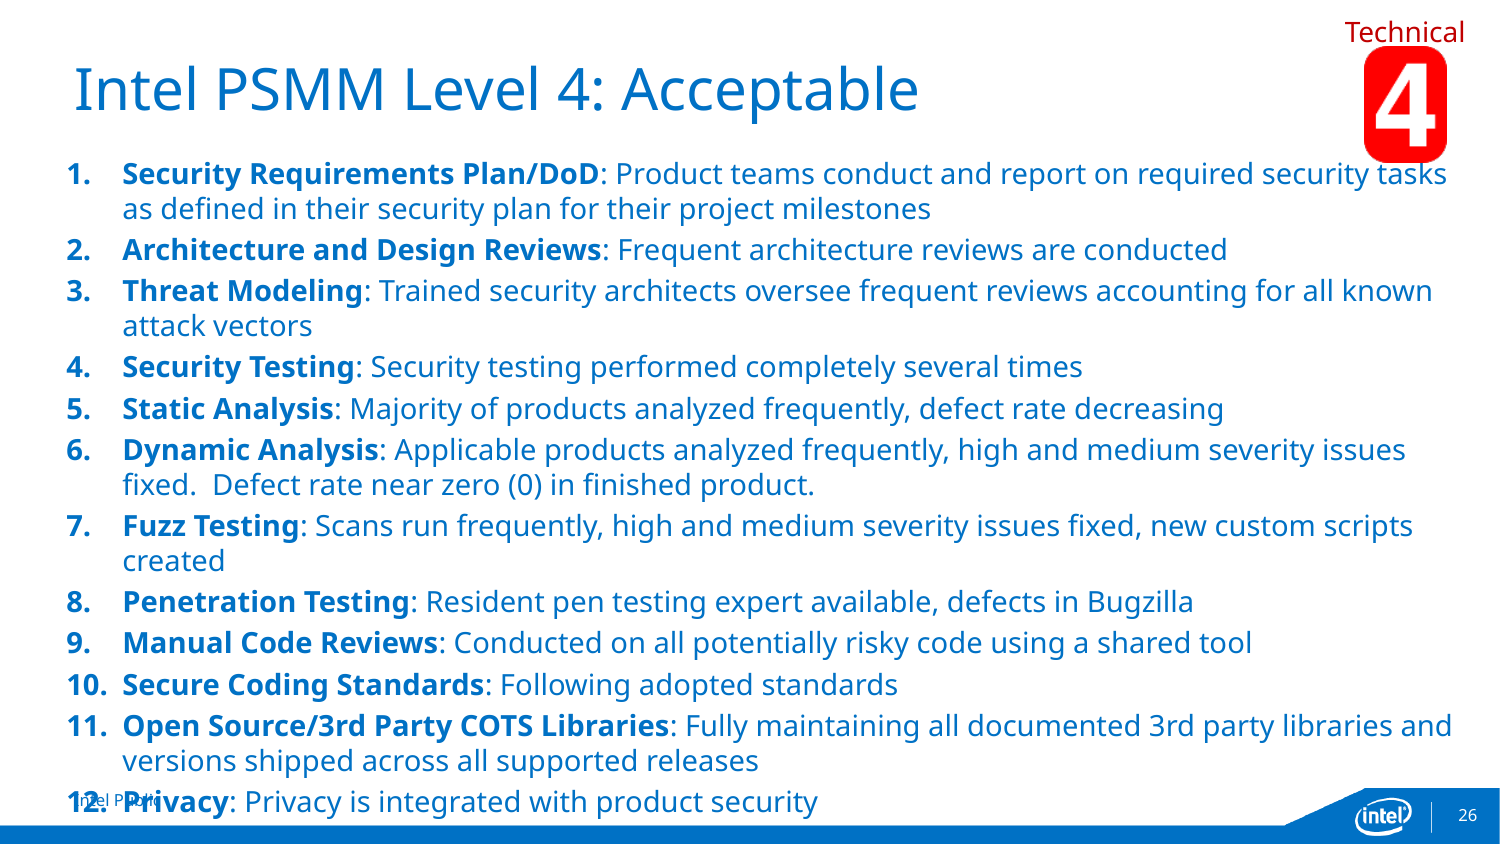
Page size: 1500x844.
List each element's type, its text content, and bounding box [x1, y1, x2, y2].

picture [1364, 45, 1447, 163]
title Intel PSMM Level 4: Acceptable [74, 52, 1359, 155]
list Security Requirements Plan/DoD: Product teams conduct and report on required security tasks as defined in their security plan for their project milestones Architecture and Design Reviews: Frequent architecture reviews are conducted Threat Modeling: Trained security architects oversee frequent reviews accounting for all known attack vectors Security Testing: Security testing performed completely several times Static Analysis: Majority of products analyzed frequently, defect rate decreasing Dynamic Analysis: Applicable products analyzed frequently, high and medium severity issues fixed. Defect rate near zero (0) in finished product. Fuzz Testing: Scans run frequently, high and medium severity issues fixed, new custom scripts created Penetration Testing: Resident pen testing expert available, defects in Bugzilla Manual Code Reviews: Conducted on all potentially risky code using a shared tool Secure Coding Standards: Following adopted standards Open Source/3rd Party COTS Libraries: Fully maintaining all documented 3rd party libraries and versions shipped across all supported releases Privacy: Privacy is integrated with product security [66, 155, 1469, 794]
slide_number 26 [1127, 794, 1478, 840]
text_box Technical [1318, 7, 1493, 56]
picture [86, 795, 91, 804]
picture [0, 788, 1500, 844]
